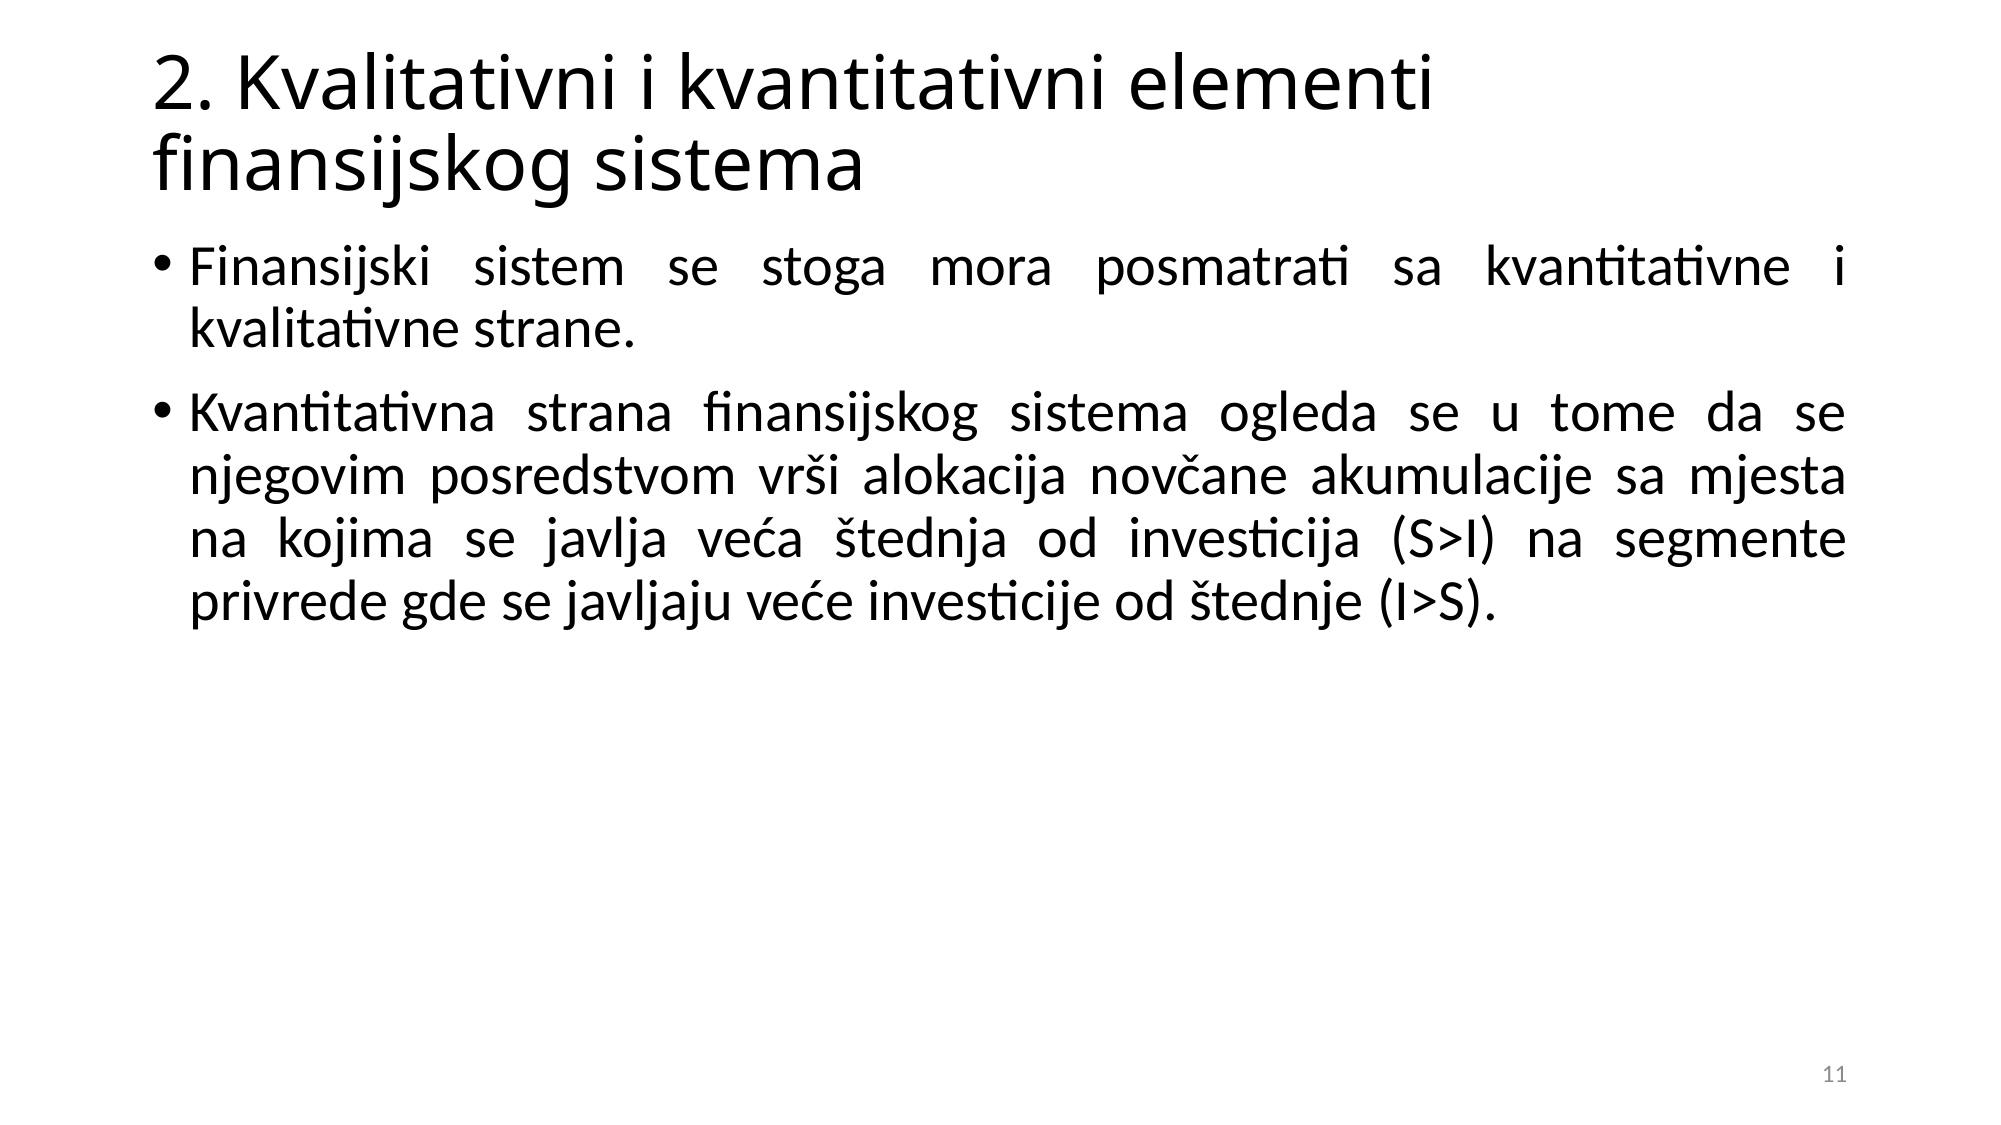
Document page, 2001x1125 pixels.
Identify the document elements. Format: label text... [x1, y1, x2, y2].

list Finansijski sistem se stoga mora posmatrati sa kvantitativne i kvalitativne strane. Kvantitativna strana finansijskog sistema ogleda se u tome da se njegovim posredstvom vrši alokacija novčane akumulacije sa mjesta na kojima se javlja veća štednja od investicija (S>I) na segmente privrede gde se javljaju veće investicije od štednje (I>S). [137, 227, 1863, 1014]
slide_number 11 [1412, 1042, 1863, 1103]
title 2. Kvalitativni i kvantitativni elementi finansijskog sistema [137, 59, 1863, 192]
